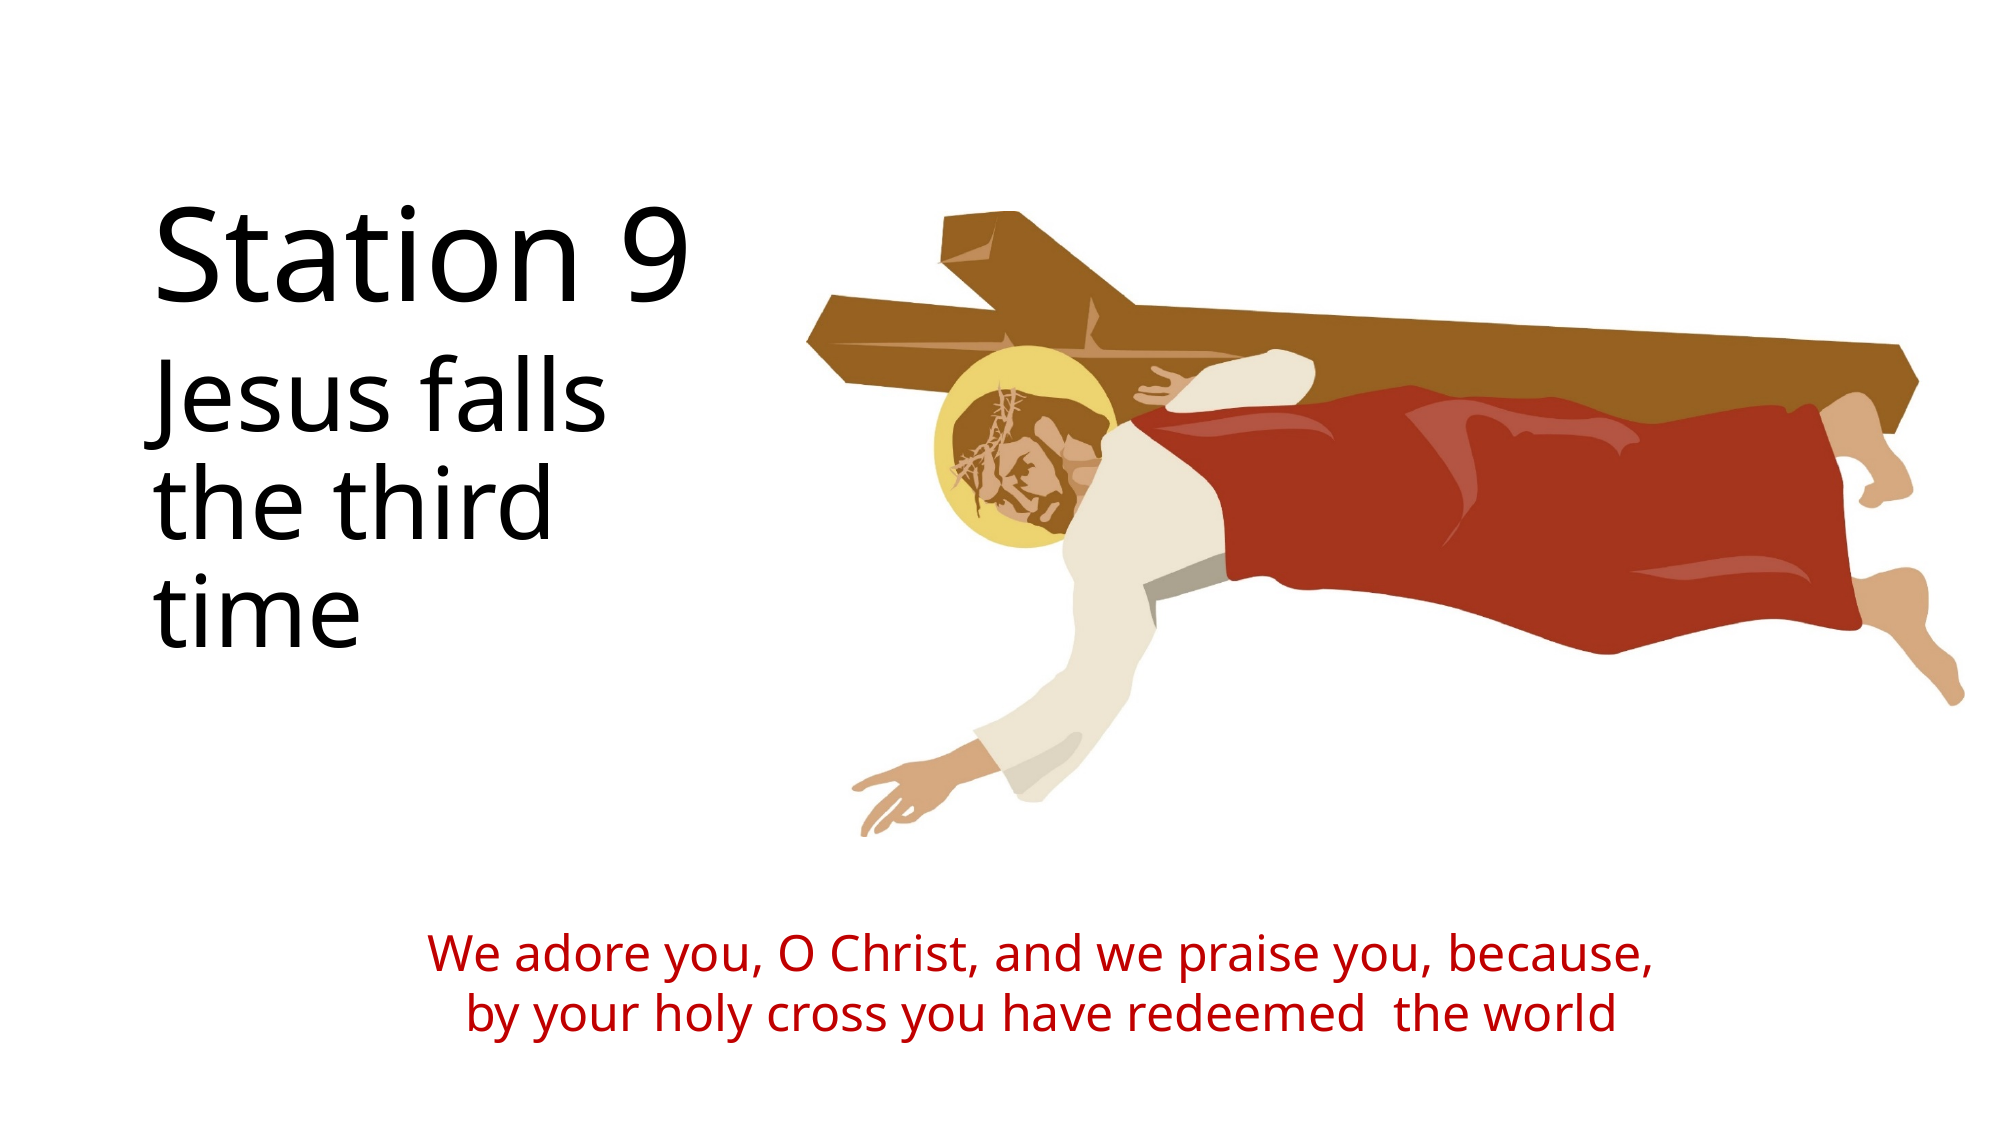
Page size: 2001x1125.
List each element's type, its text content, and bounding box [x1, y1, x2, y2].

picture [806, 211, 1965, 837]
list Jesus falls the third time [137, 337, 783, 913]
title Station 9 [137, 75, 783, 337]
text_box We adore you, O Christ, and we praise you, because, by your holy cross you have redeemed the world [137, 913, 1946, 1049]
